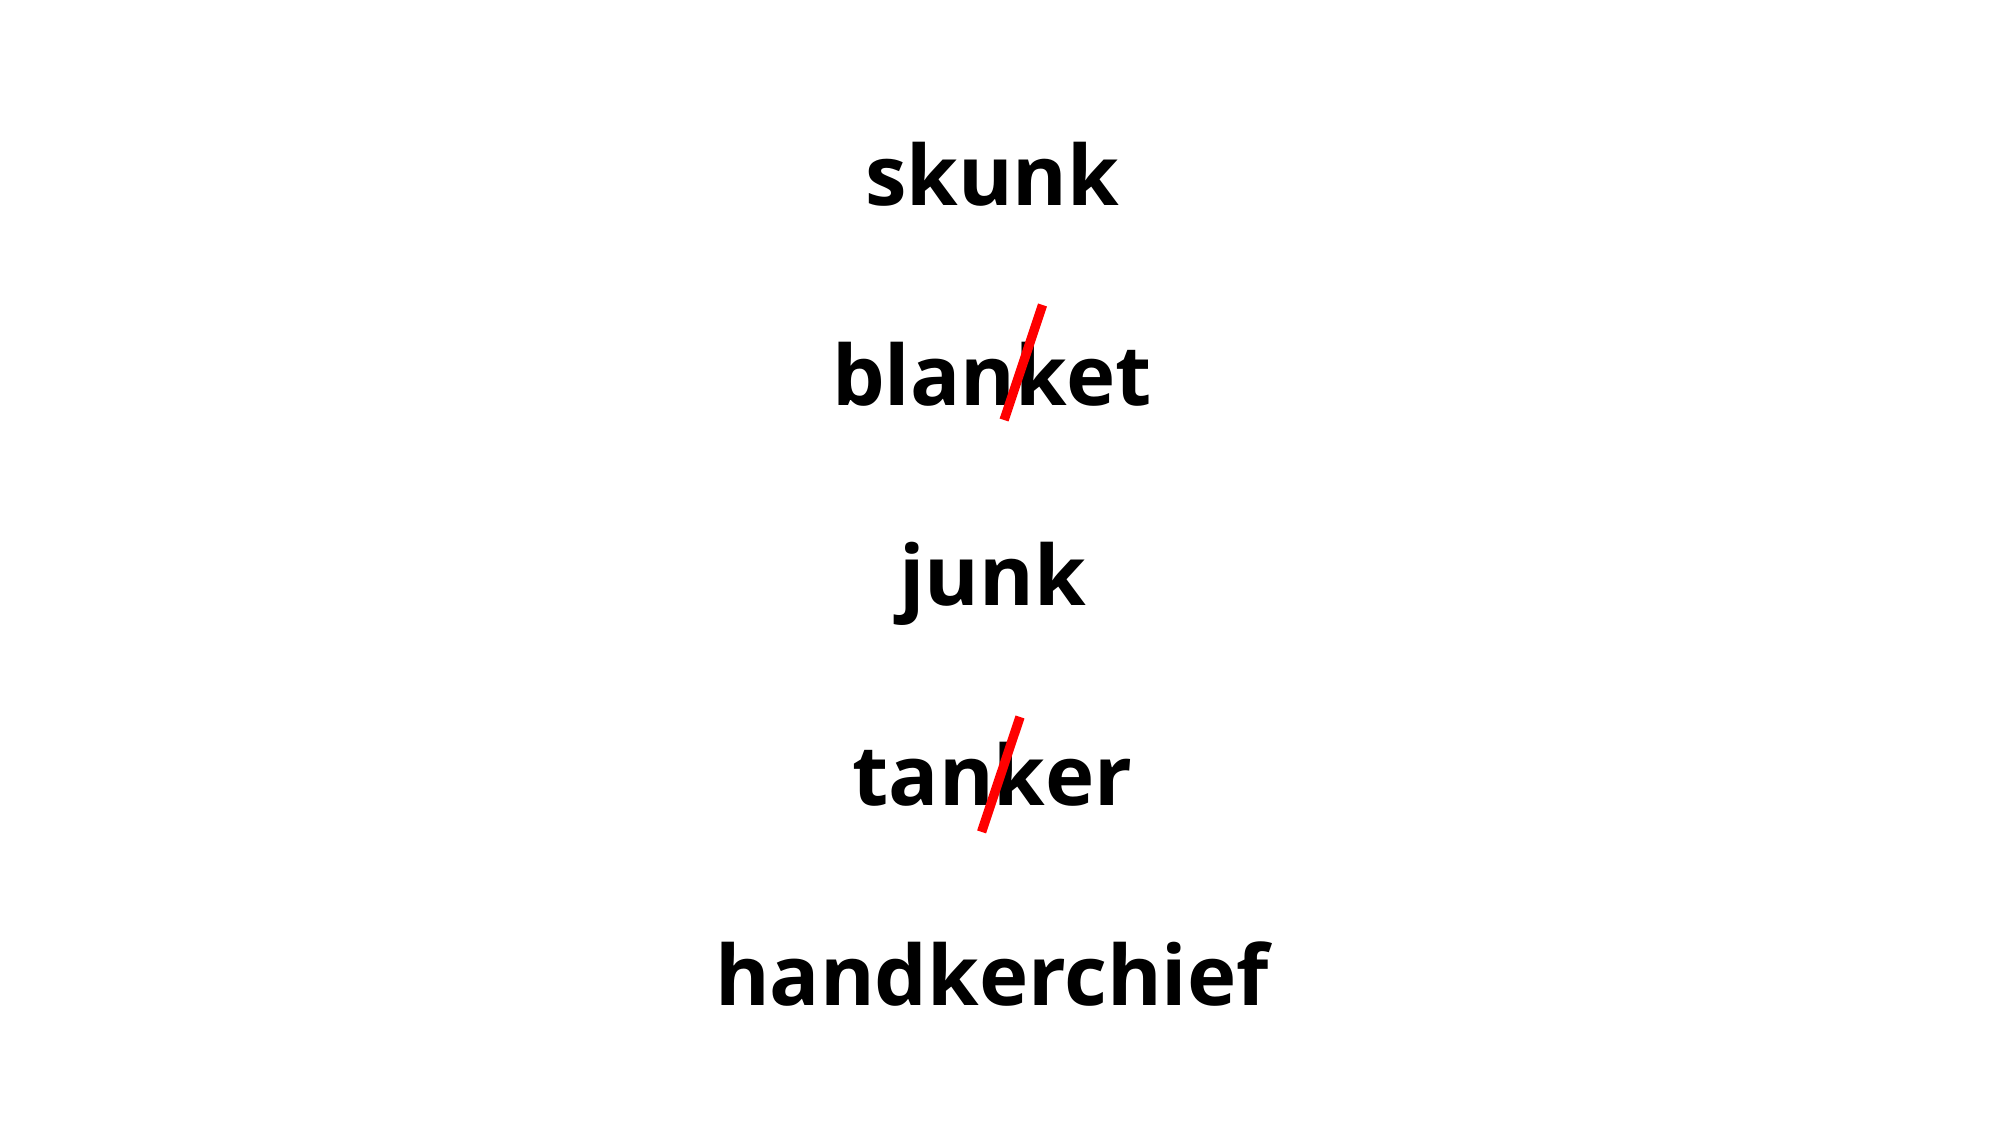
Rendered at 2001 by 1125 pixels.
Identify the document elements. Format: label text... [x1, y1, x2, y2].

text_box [1004, 304, 1043, 420]
text_box skunk blanket junk tanker handkerchief [409, 114, 1554, 1030]
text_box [981, 716, 1020, 832]
